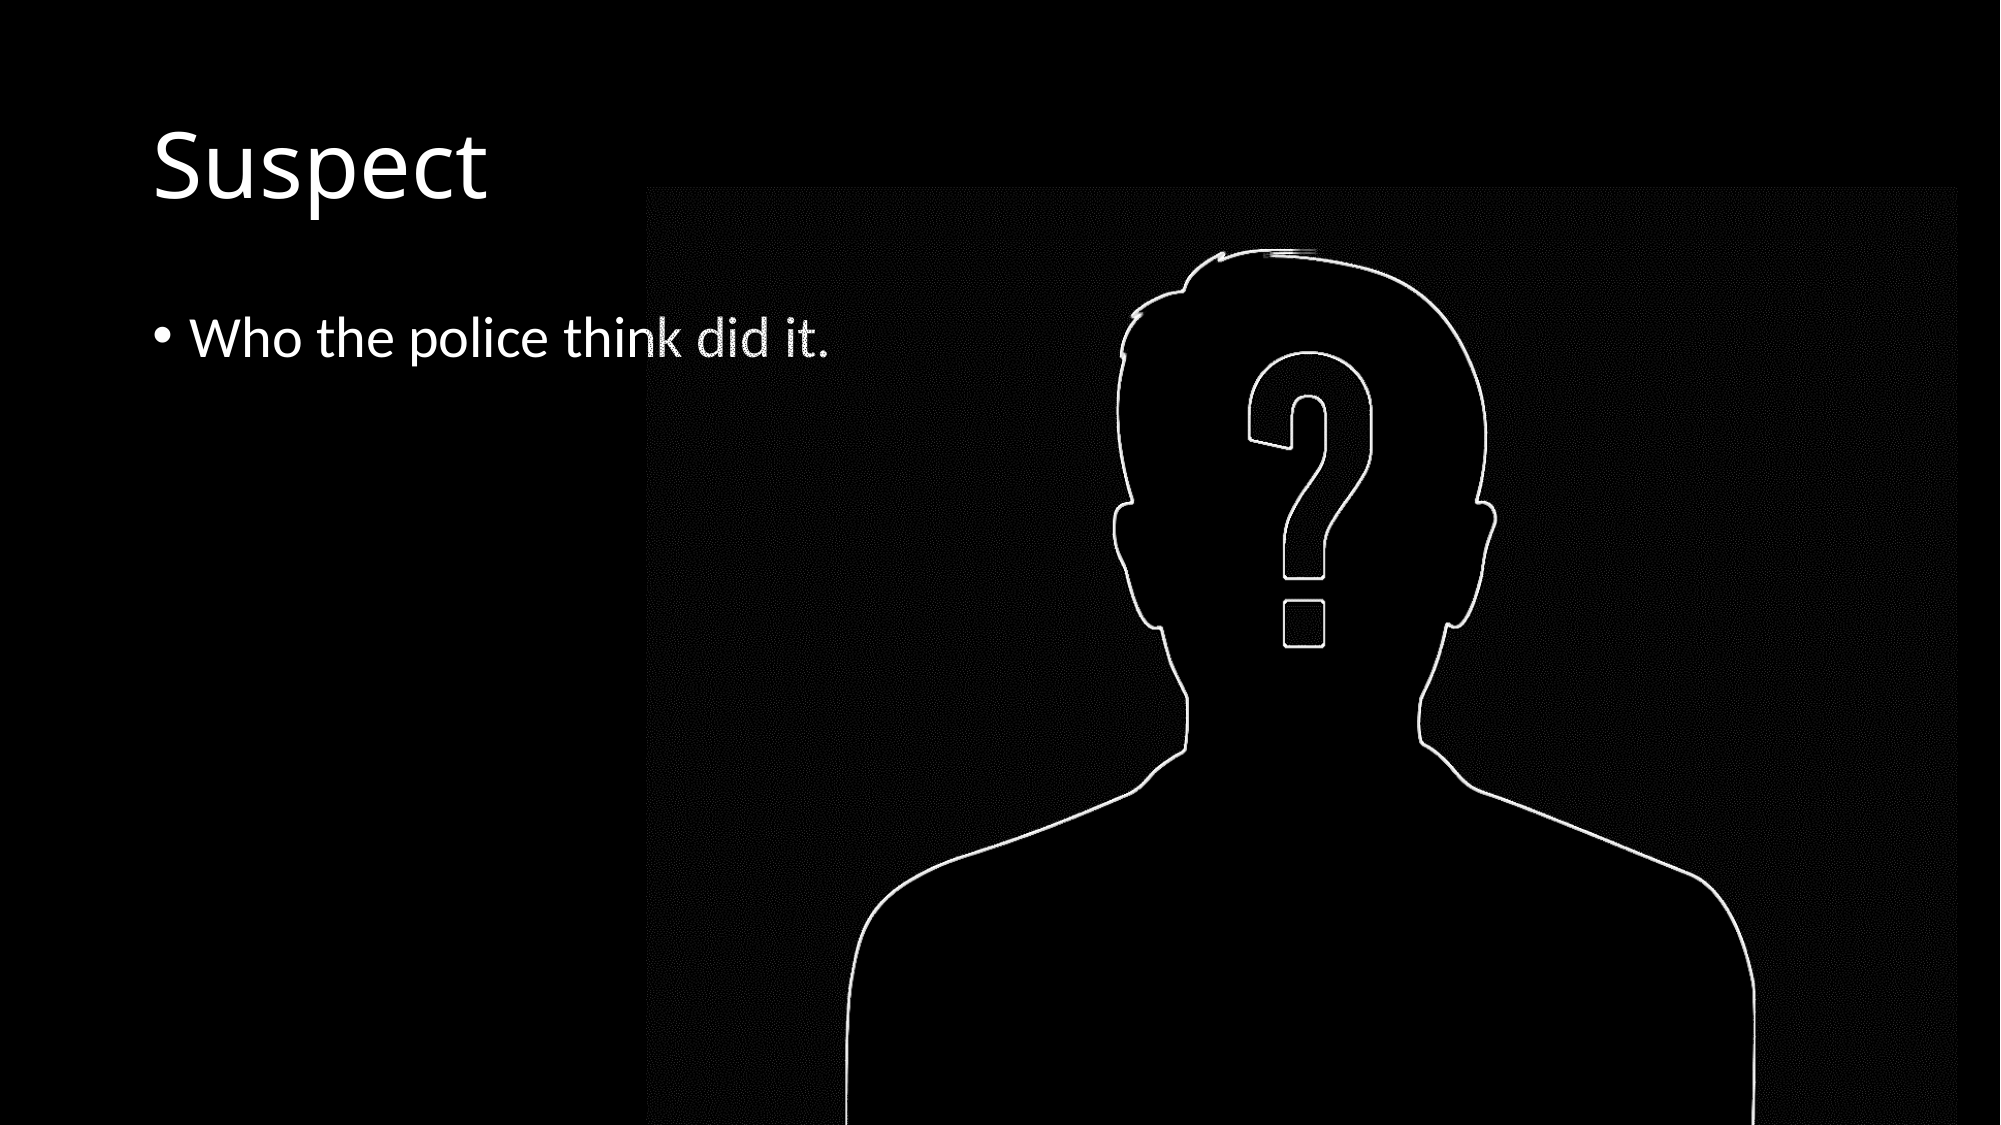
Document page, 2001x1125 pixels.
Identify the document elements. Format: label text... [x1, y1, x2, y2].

picture [645, 184, 1959, 1125]
title Suspect [137, 59, 1863, 278]
list Who the police think did it. [137, 299, 645, 1014]
